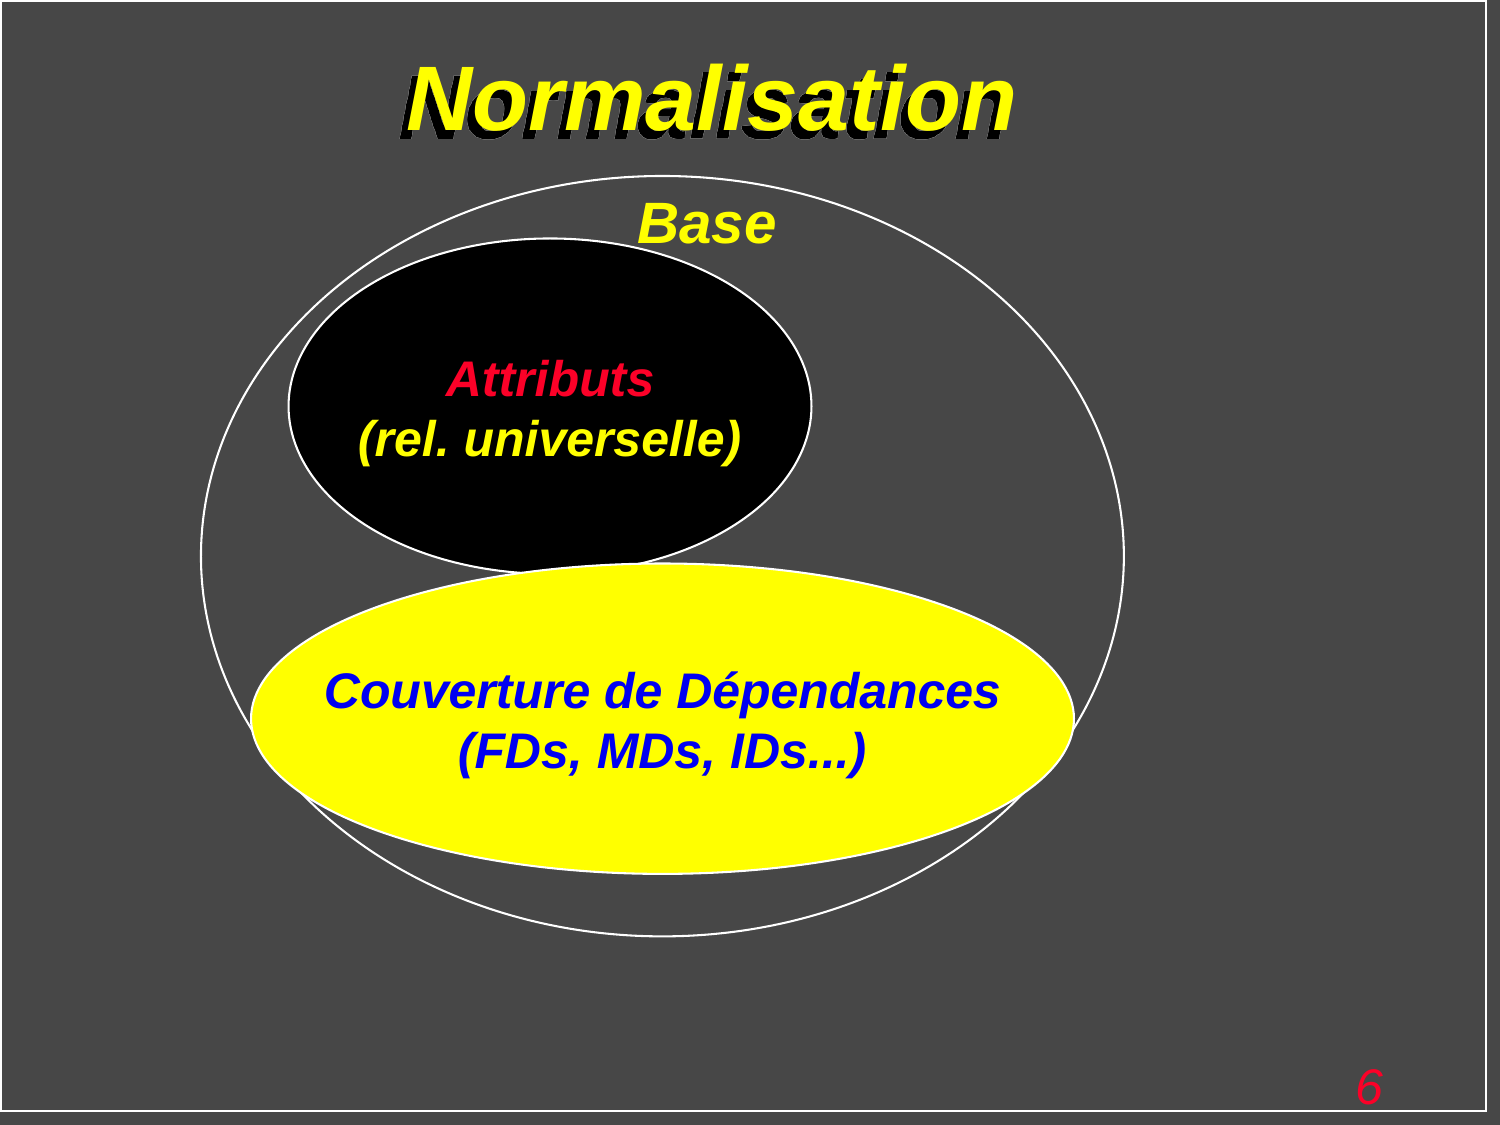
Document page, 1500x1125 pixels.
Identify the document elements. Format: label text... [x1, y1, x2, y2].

title Normalisation [74, 0, 1351, 188]
text_box Couverture de Dépendances (FDs, MDs, IDs...) [251, 563, 1074, 874]
text_box [647, 191, 1124, 729]
text_box [303, 795, 1022, 937]
text_box Base [622, 177, 792, 263]
text_box [200, 177, 622, 729]
text_box Attributs (rel. universelle) [288, 238, 812, 573]
